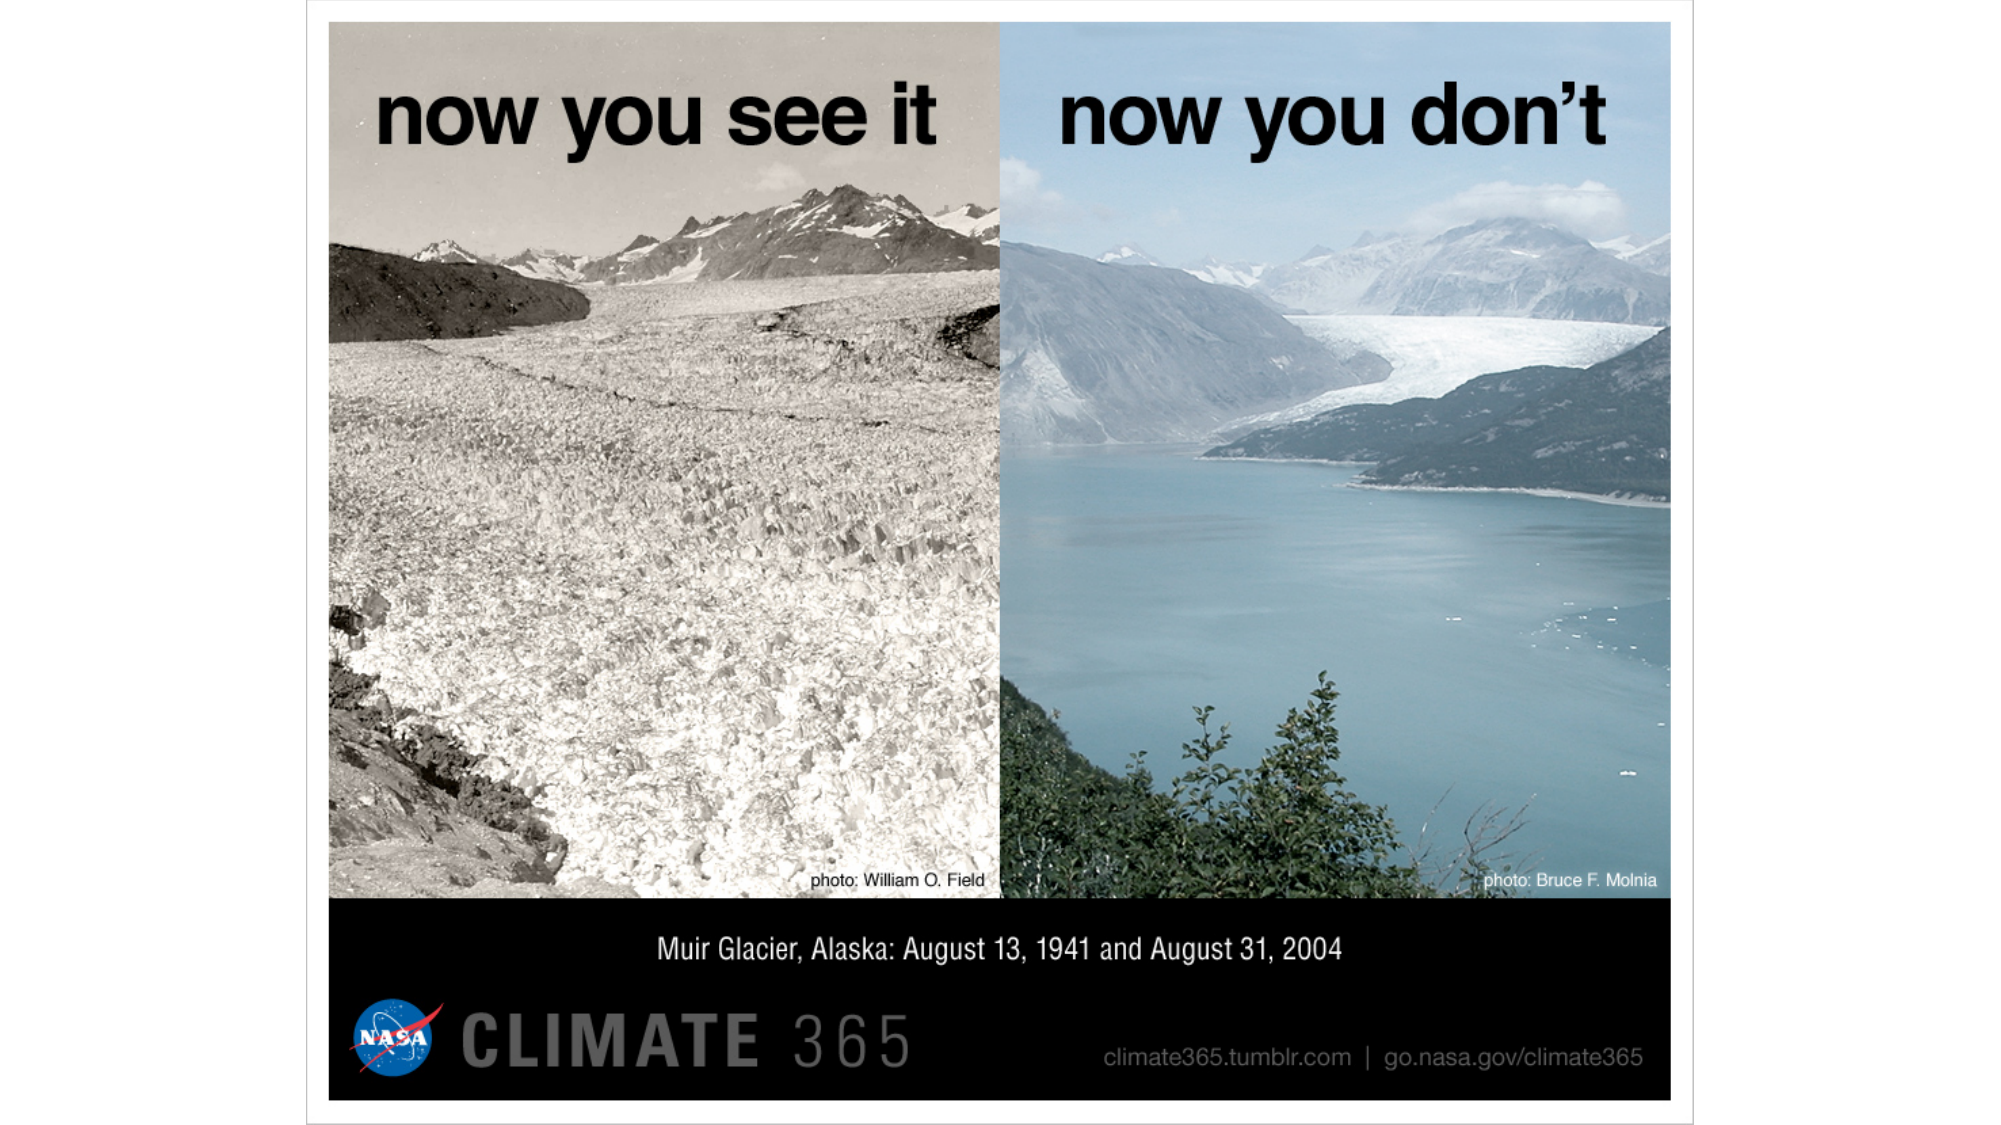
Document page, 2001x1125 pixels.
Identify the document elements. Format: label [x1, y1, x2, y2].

picture [305, 0, 1694, 1125]
